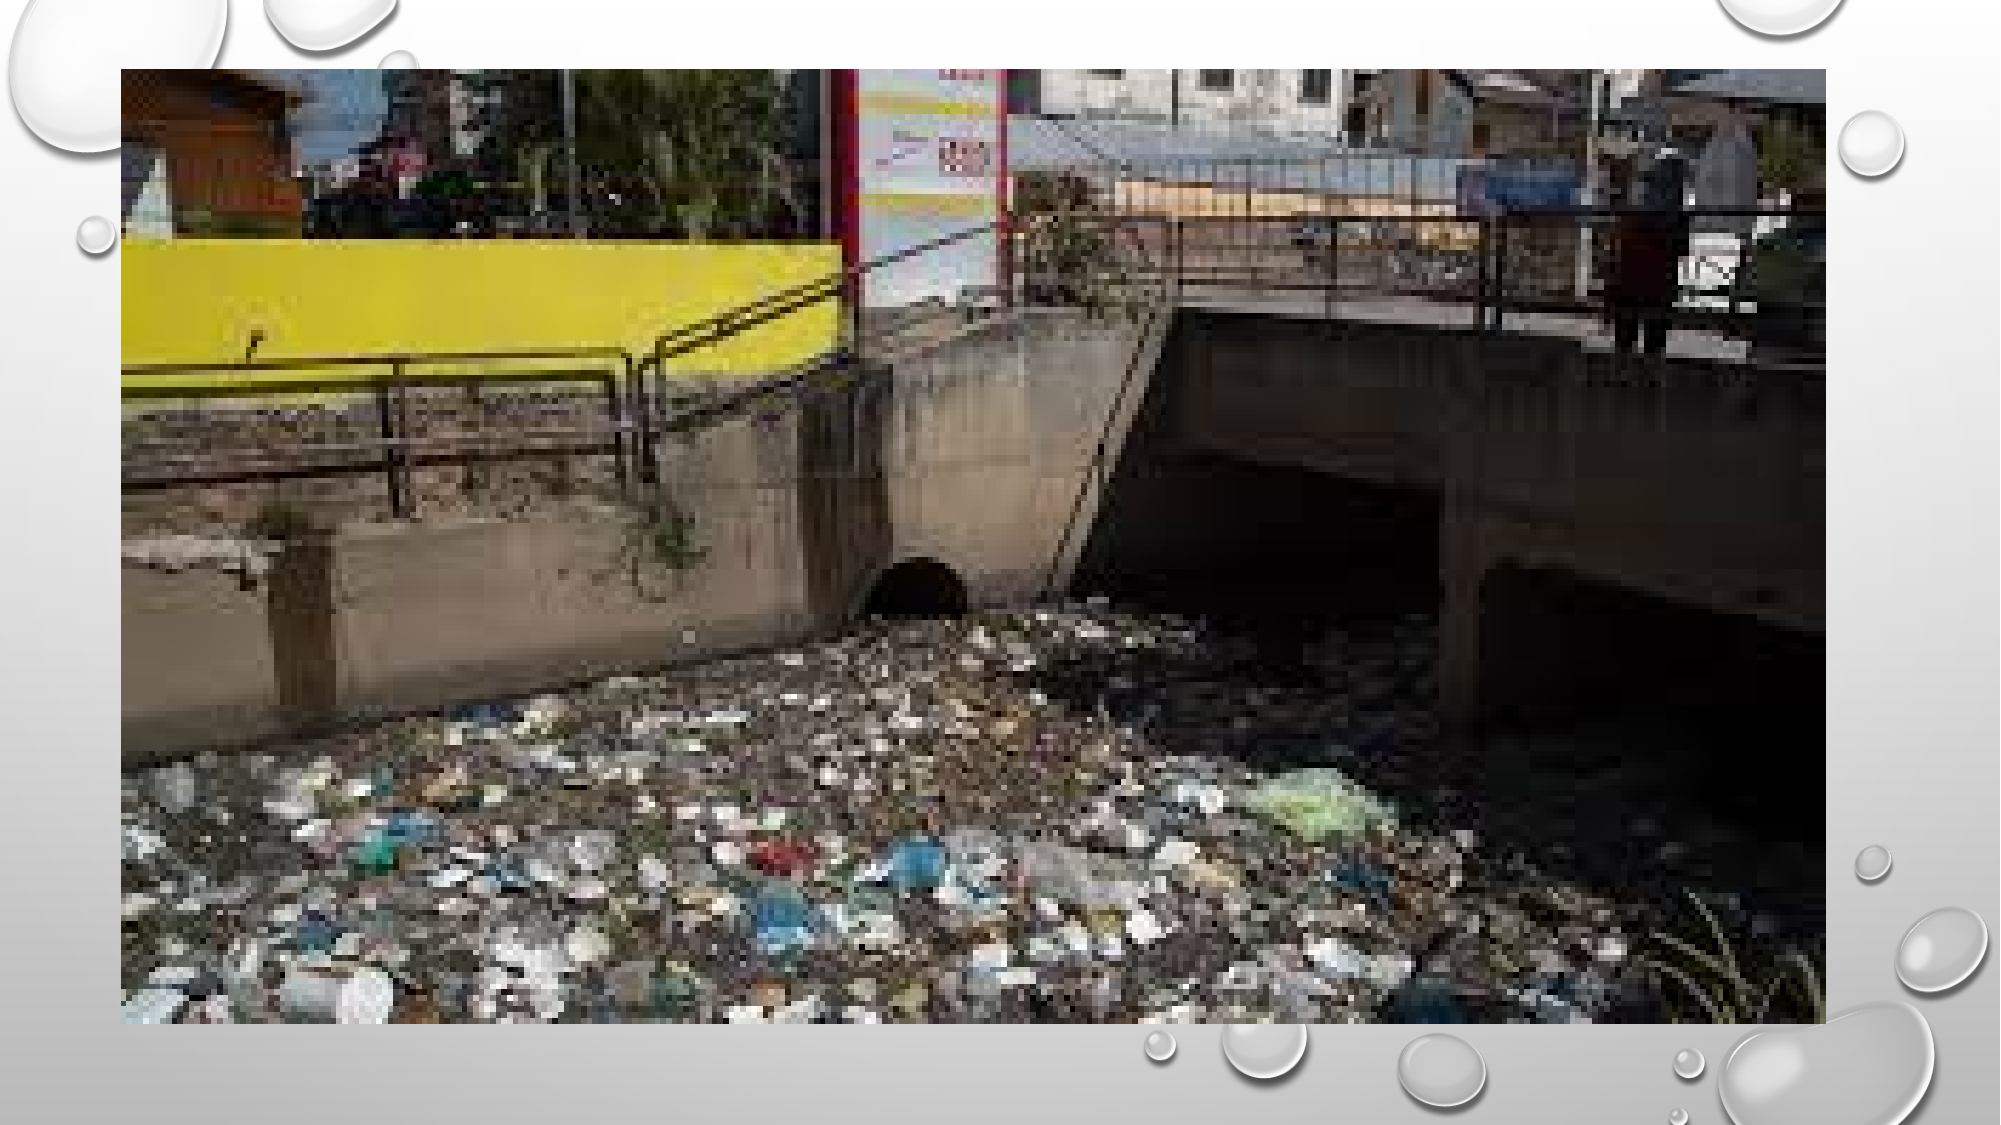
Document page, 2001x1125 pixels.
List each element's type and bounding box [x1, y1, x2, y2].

picture [0, 0, 2000, 1125]
list [120, 69, 1826, 1024]
